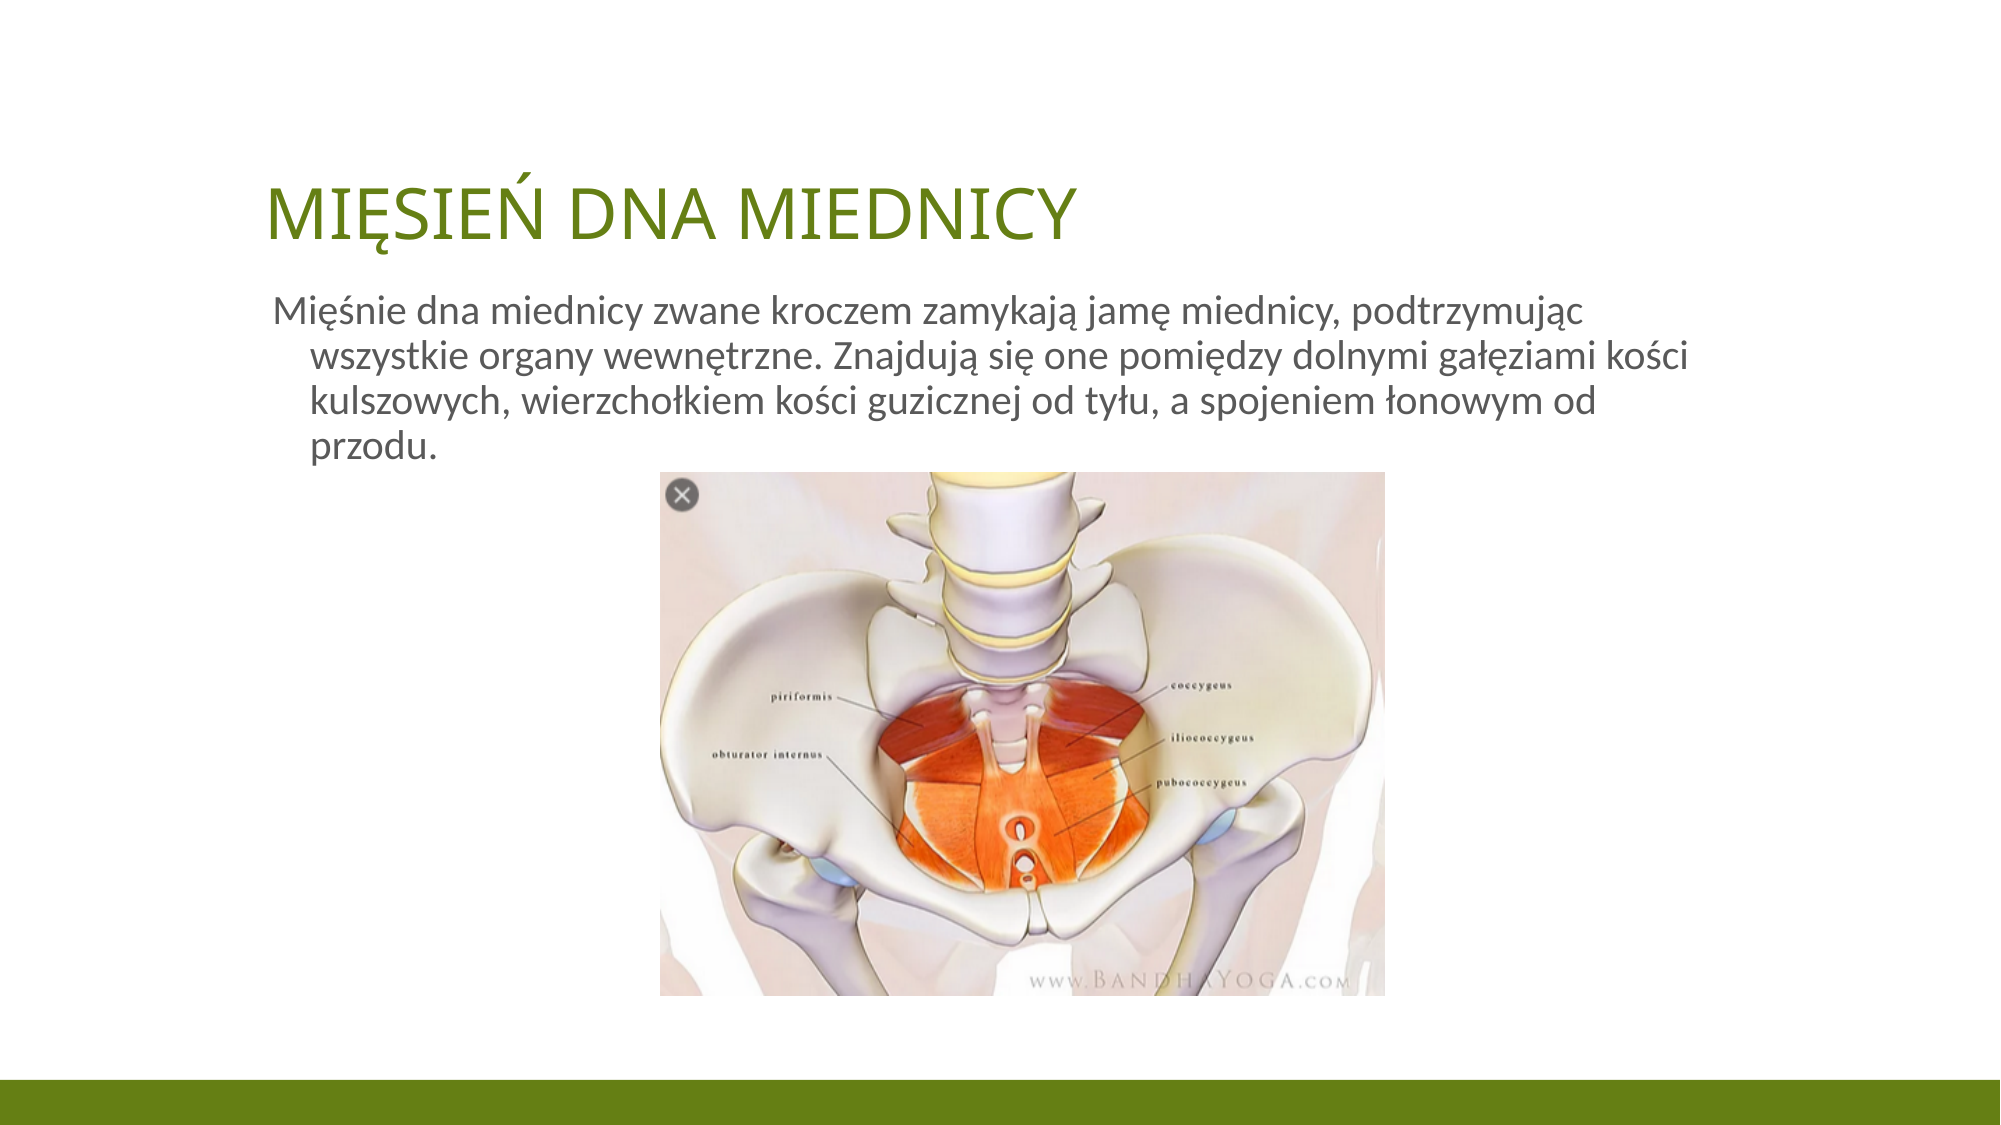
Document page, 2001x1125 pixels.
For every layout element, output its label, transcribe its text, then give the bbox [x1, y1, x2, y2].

title MIĘSIEŃ DNA MIEDNICY [249, 75, 1750, 263]
list Mięśnie dna miednicy zwane kroczem zamykają jamę miednicy, podtrzymując wszystkie organy wewnętrzne. Znajdują się one pomiędzy dolnymi gałęziami kości kulszowych, wierzchołkiem kości guzicznej od tyłu, a spojeniem łonowym od przodu. [249, 281, 1750, 1013]
picture [660, 472, 1385, 996]
